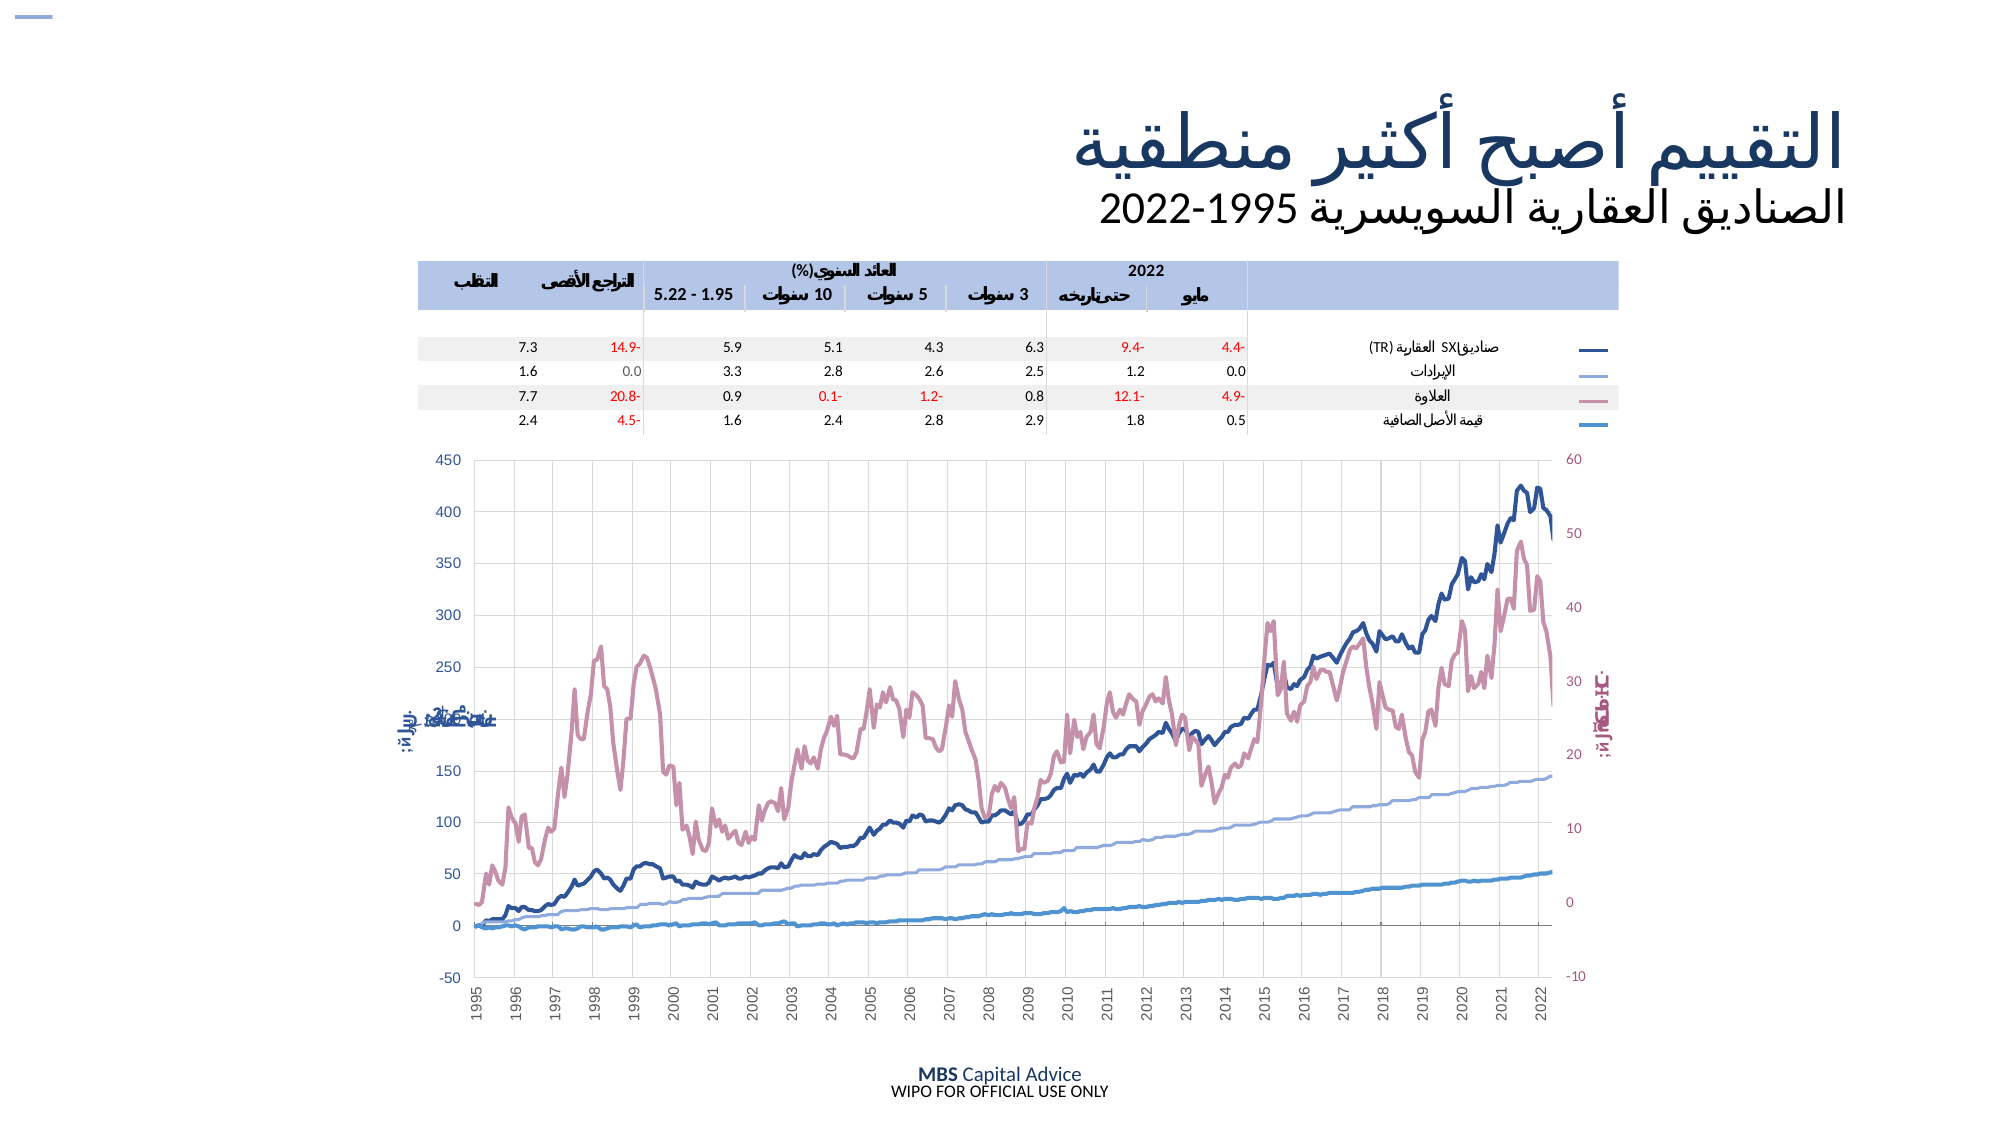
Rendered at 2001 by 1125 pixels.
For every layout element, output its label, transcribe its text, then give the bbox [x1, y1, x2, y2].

footer MBS Capital Advice [662, 1046, 1338, 1103]
title التقييم أصبح أكثير منطقية الصناديق العقارية السويسرية 1995-2022 [137, 59, 1863, 278]
picture [15, 15, 55, 19]
picture [379, 259, 1621, 1046]
